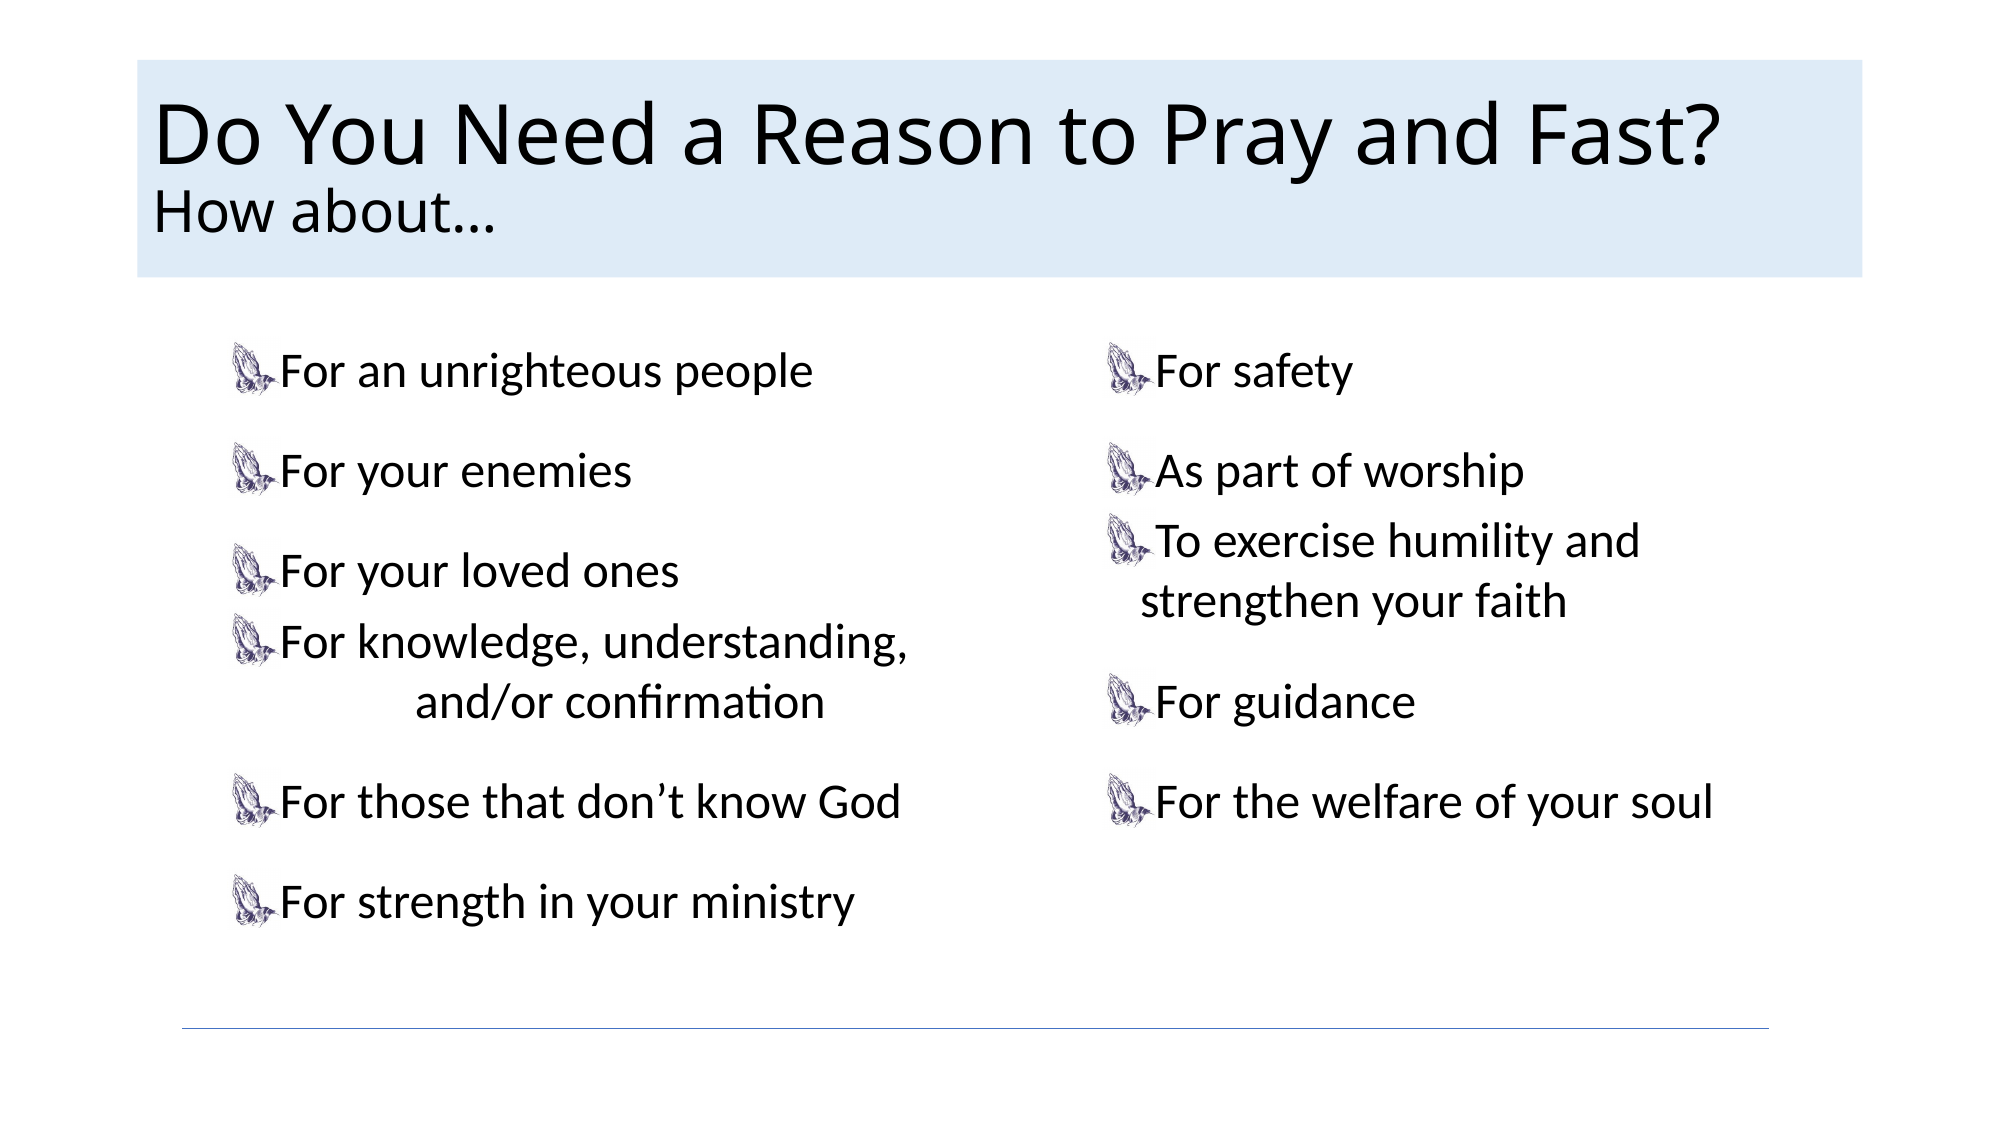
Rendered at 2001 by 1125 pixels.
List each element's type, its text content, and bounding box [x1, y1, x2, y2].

list For an unrighteous people For your enemies For your loved ones For knowledge, understanding, and/or confirmation For those that don’t know God For strength in your ministry [137, 299, 988, 1014]
title Do You Need a Reason to Pray and Fast? How about… [137, 59, 1863, 278]
picture [1102, 507, 1156, 569]
picture [227, 767, 281, 830]
picture [1102, 767, 1156, 830]
picture [227, 868, 281, 930]
picture [1102, 436, 1156, 498]
list For safety As part of worship To exercise humility and strengthen your faith For guidance For the welfare of your soul [1012, 299, 1863, 1014]
picture [1102, 336, 1156, 398]
picture [1102, 667, 1156, 729]
picture [227, 537, 281, 599]
picture [227, 336, 281, 398]
picture [227, 436, 281, 498]
picture [227, 607, 281, 669]
